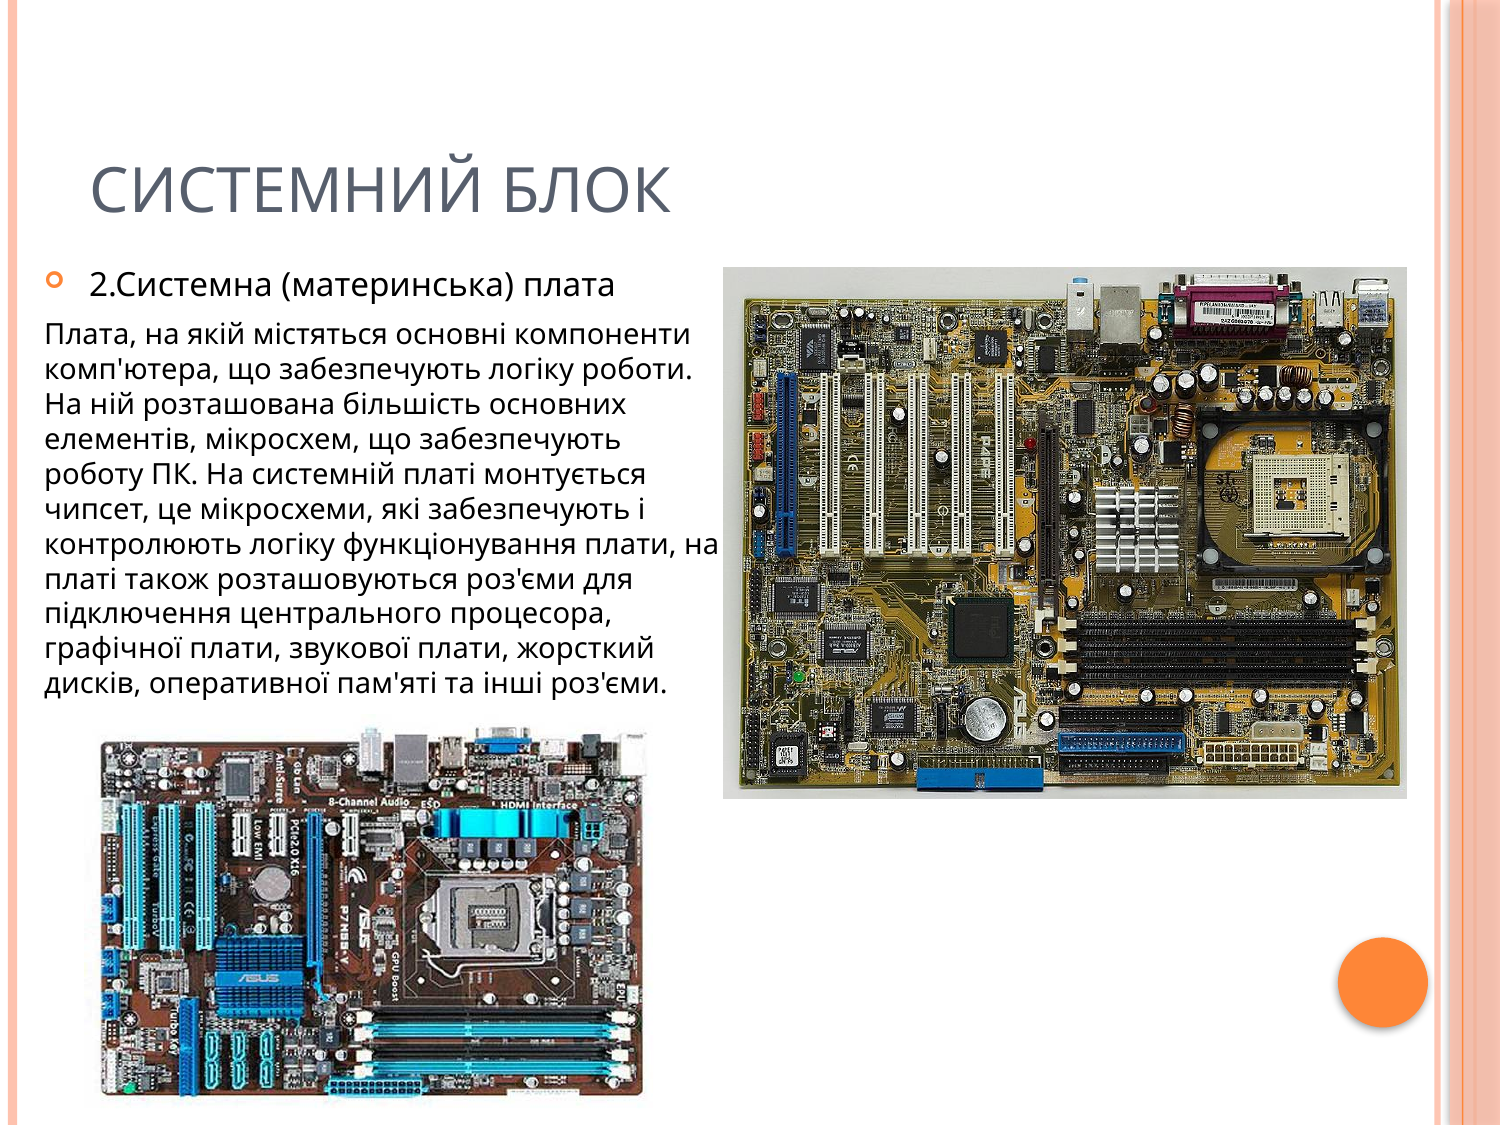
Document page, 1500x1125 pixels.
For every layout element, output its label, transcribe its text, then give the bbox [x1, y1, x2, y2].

picture [723, 266, 1407, 800]
picture [83, 714, 661, 1113]
list 2.Системна (материнська) плата Плата, на якій містяться основні компоненти комп'ютера, що забезпечують логіку роботи. На нiй розташована бiльшiсть основних елементiв, мiкросхем, що забезпечують роботу ПК. На системній платі монтується чипсет, це мікросхеми, які забезпечують і контролюють логіку функціонування плати, на платі також розташовуються роз'єми для підключення центрального процесора, графічної плати, звукової плати, жорсткий дисків, оперативної пам'яті та інші роз'єми. [29, 255, 739, 1071]
title Системний блок [75, 45, 1300, 233]
